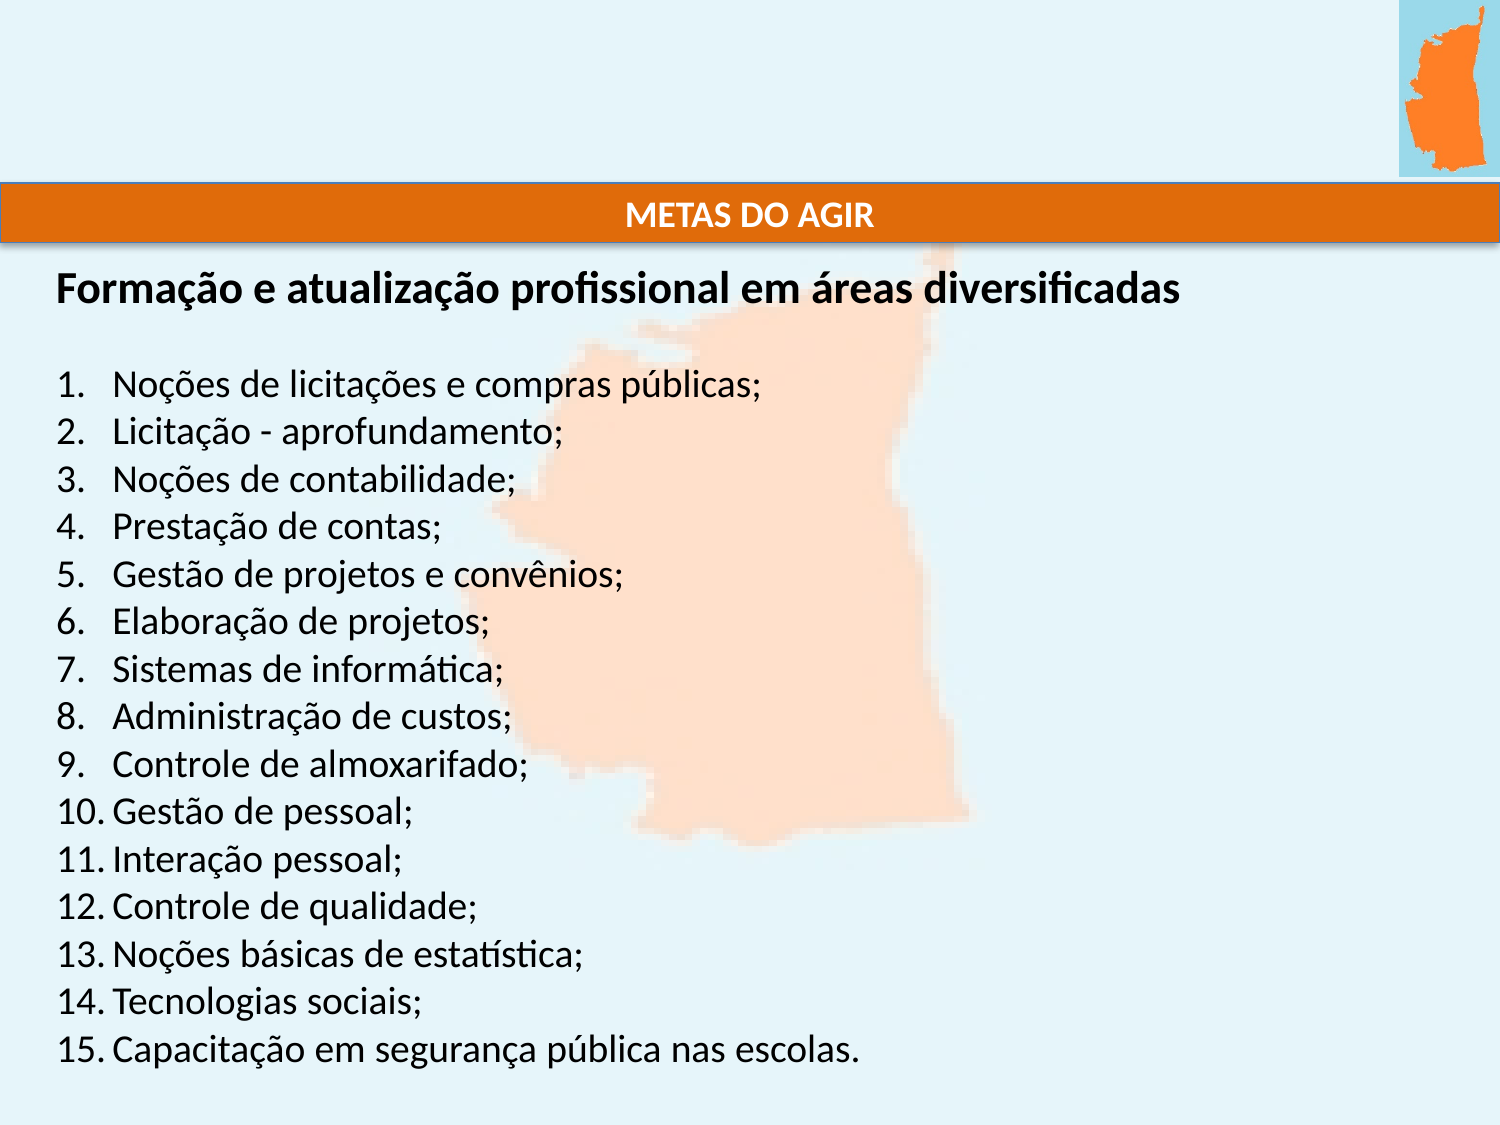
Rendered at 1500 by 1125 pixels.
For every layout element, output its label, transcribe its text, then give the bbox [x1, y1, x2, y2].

text_box Formação e atualização profissional em áreas diversificadas Noções de licitações e compras públicas; Licitação - aprofundamento; Noções de contabilidade; Prestação de contas; Gestão de projetos e convênios; Elaboração de projetos; Sistemas de informática; Administração de custos; Controle de almoxarifado; Gestão de pessoal; Interação pessoal; Controle de qualidade; Noções básicas de estatística; Tecnologias sociais; Capacitação em segurança pública nas escolas. [41, 252, 1471, 1094]
picture [0, 0, 1500, 182]
text_box METAS DO AGIR [0, 182, 1500, 243]
picture [0, 243, 1500, 1125]
